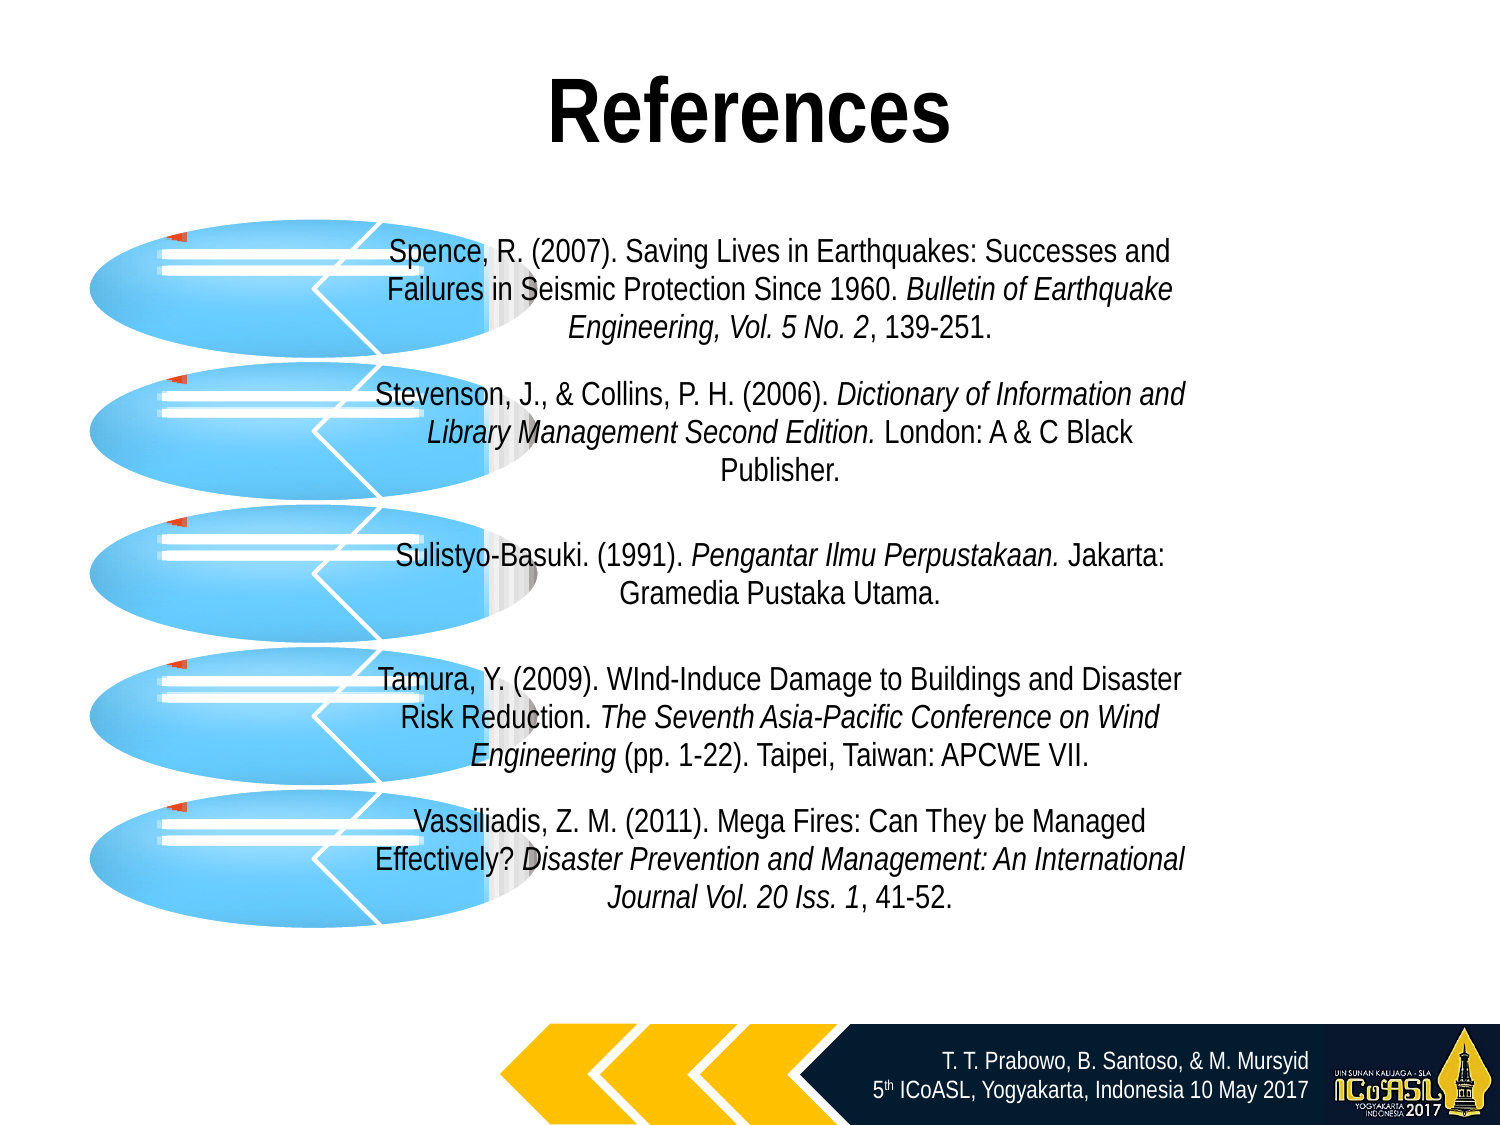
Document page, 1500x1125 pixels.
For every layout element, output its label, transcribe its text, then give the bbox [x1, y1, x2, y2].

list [87, 217, 1438, 931]
text_box [697, 1022, 840, 1125]
text_box T. T. Prabowo, B. Santoso, & M. Mursyid 5th ICoASL, Yogyakarta, Indonesia 10 May 2017 [791, 1024, 1322, 1125]
picture [1324, 1023, 1500, 1125]
text_box [497, 1021, 640, 1125]
text_box [597, 1022, 740, 1125]
title References [75, 12, 1425, 200]
